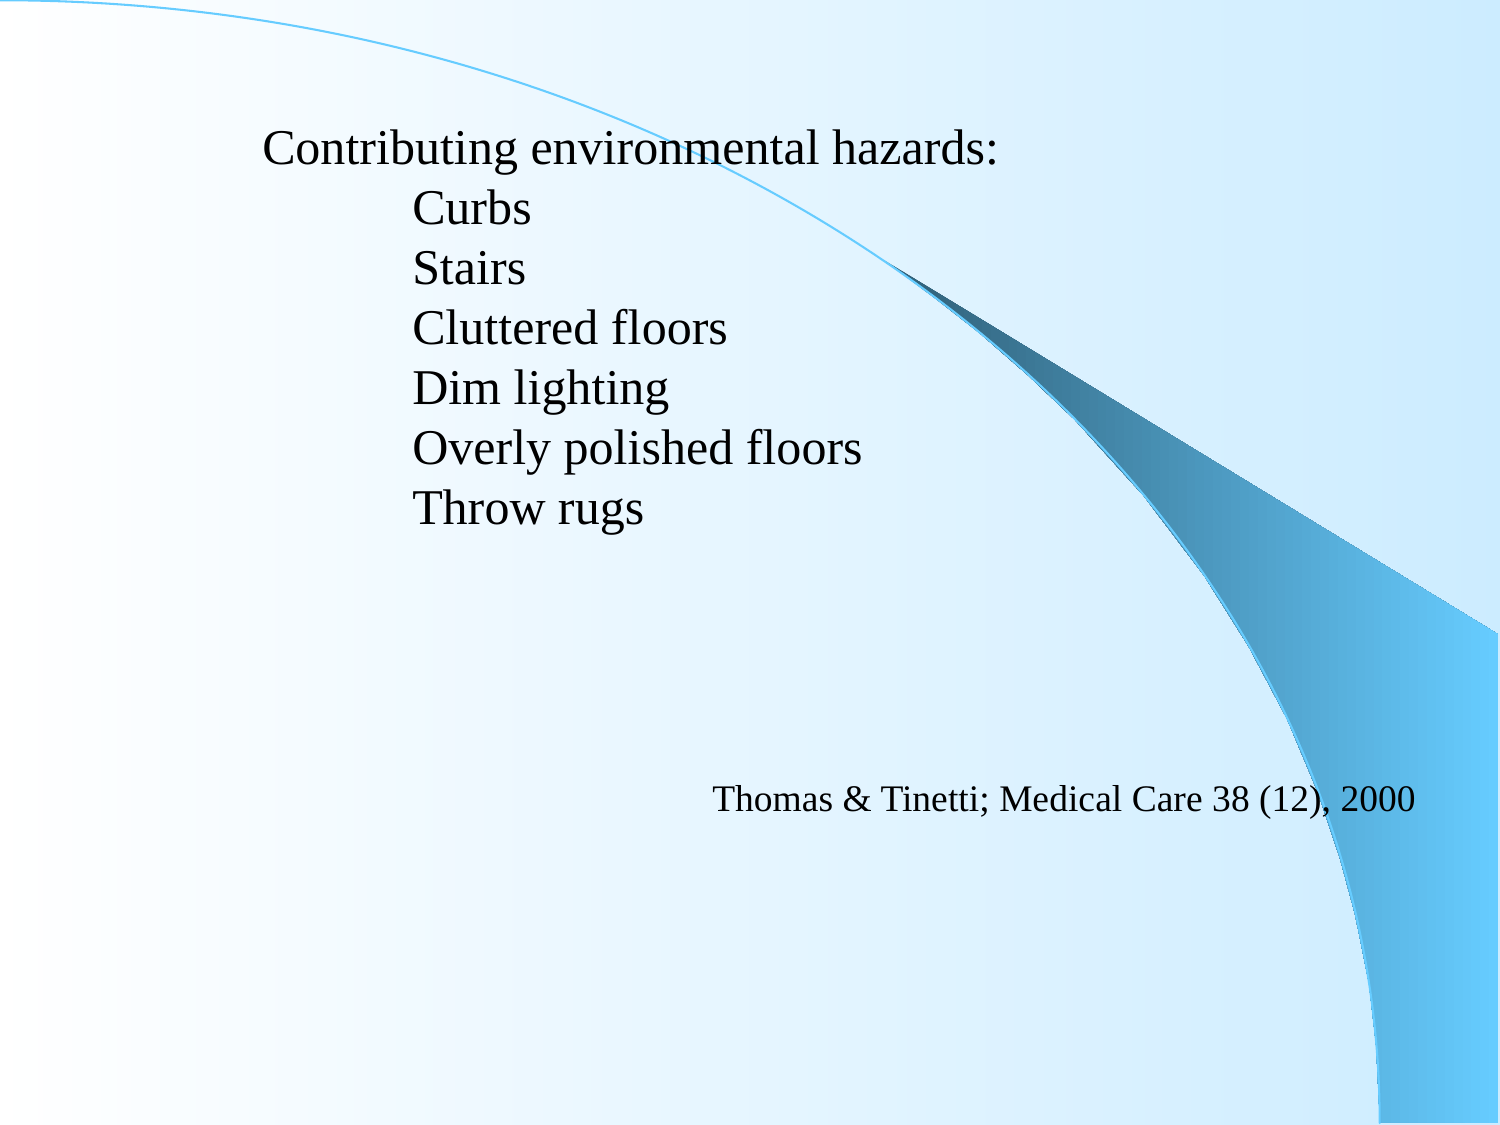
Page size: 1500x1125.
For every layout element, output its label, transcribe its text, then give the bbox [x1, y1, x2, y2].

text_box Contributing environmental hazards: Curbs Stairs Cluttered floors Dim lighting Overly polished floors Throw rugs Thomas & Tinetti; Medical Care 38 (12), 2000 [247, 106, 1432, 827]
